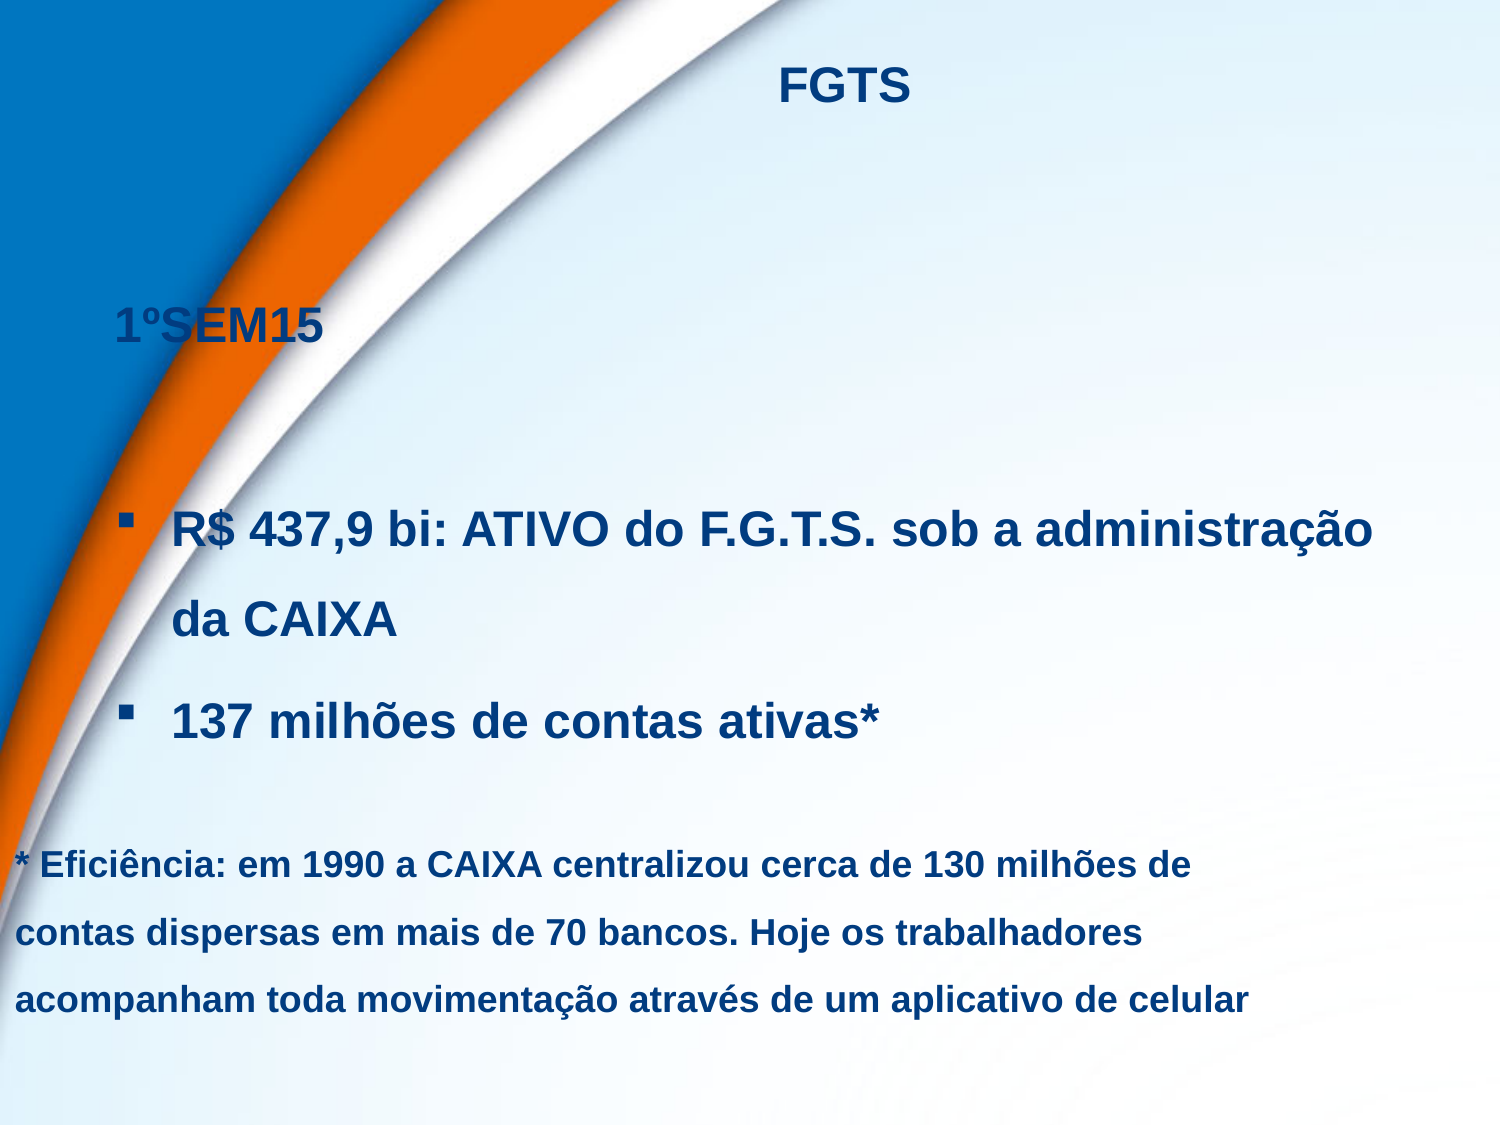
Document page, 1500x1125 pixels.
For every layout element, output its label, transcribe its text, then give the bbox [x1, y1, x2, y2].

text_box FGTS [324, 45, 1366, 120]
text_box * Eficiência: em 1990 a CAIXA centralizou cerca de 130 milhões de contas dispersas em mais de 70 bancos. Hoje os trabalhadores acompanham toda movimentação através de um aplicativo de celular [0, 810, 1300, 1028]
picture [0, 0, 1500, 1125]
text_box 1ºSEM15 R$ 437,9 bi: ATIVO do F.G.T.S. sob a administração da CAIXA 137 milhões de contas ativas* [100, 255, 1436, 757]
